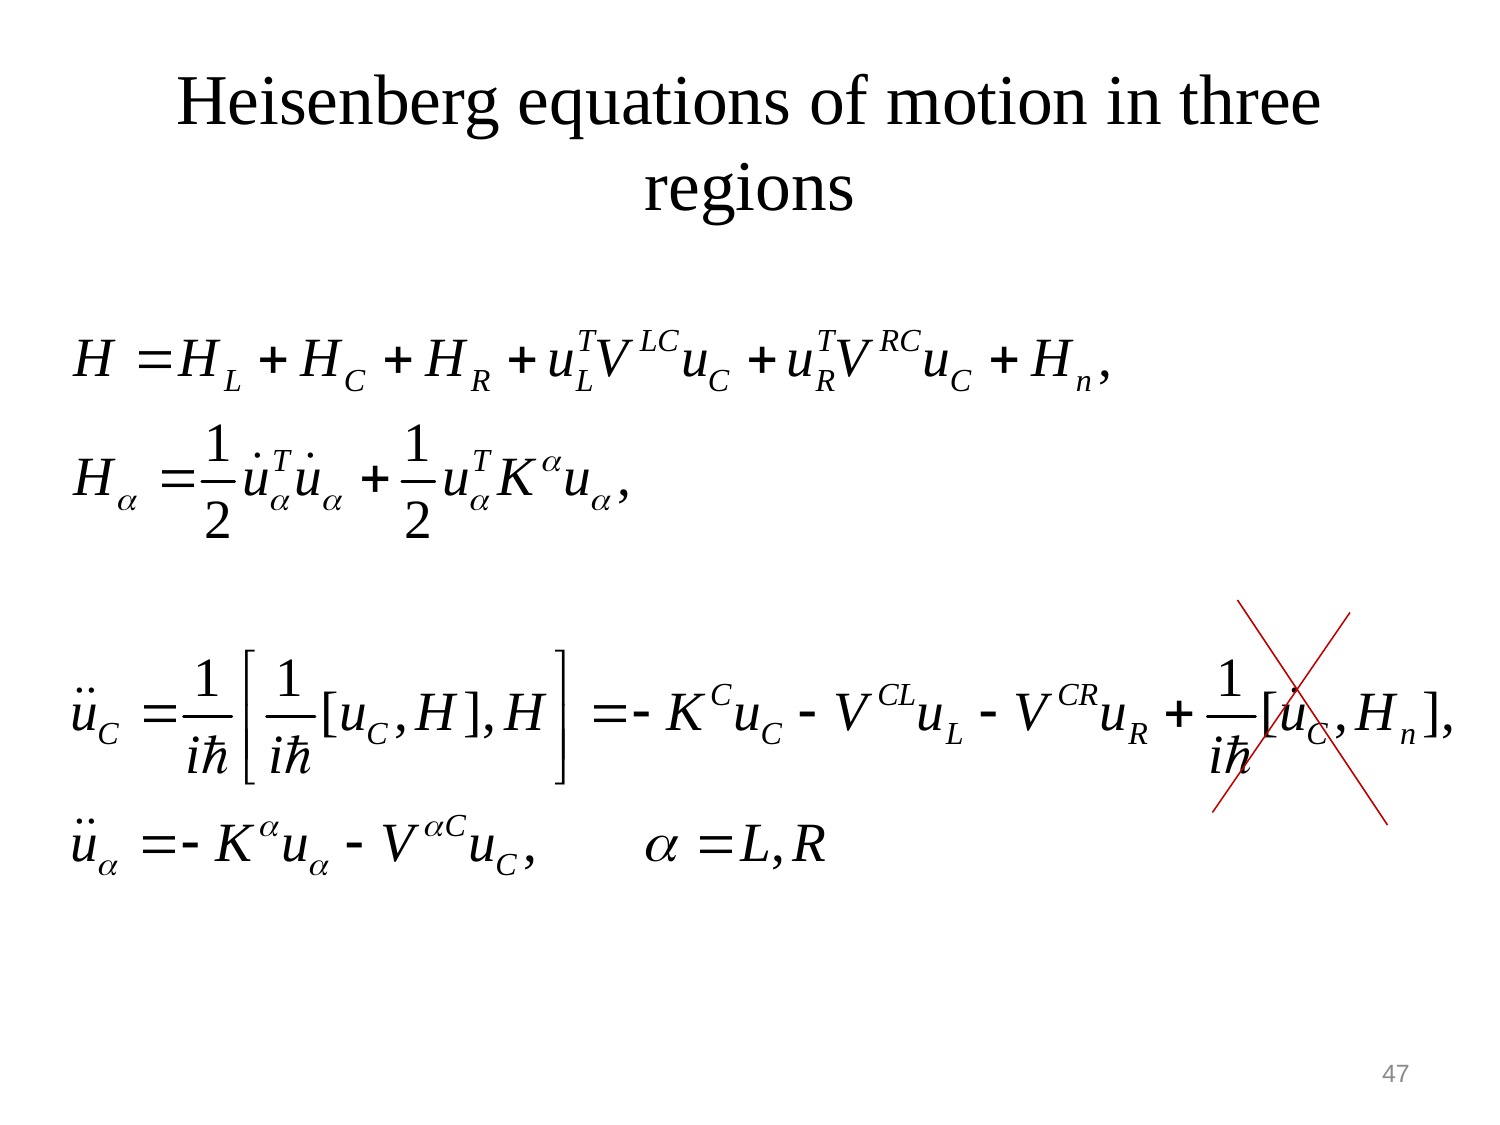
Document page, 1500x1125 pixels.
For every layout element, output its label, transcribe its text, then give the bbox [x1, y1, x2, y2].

title Heisenberg equations of motion in three regions [75, 45, 1425, 233]
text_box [1212, 612, 1351, 813]
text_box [1237, 599, 1388, 826]
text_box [63, 317, 1467, 886]
slide_number 47 [1074, 1042, 1425, 1103]
